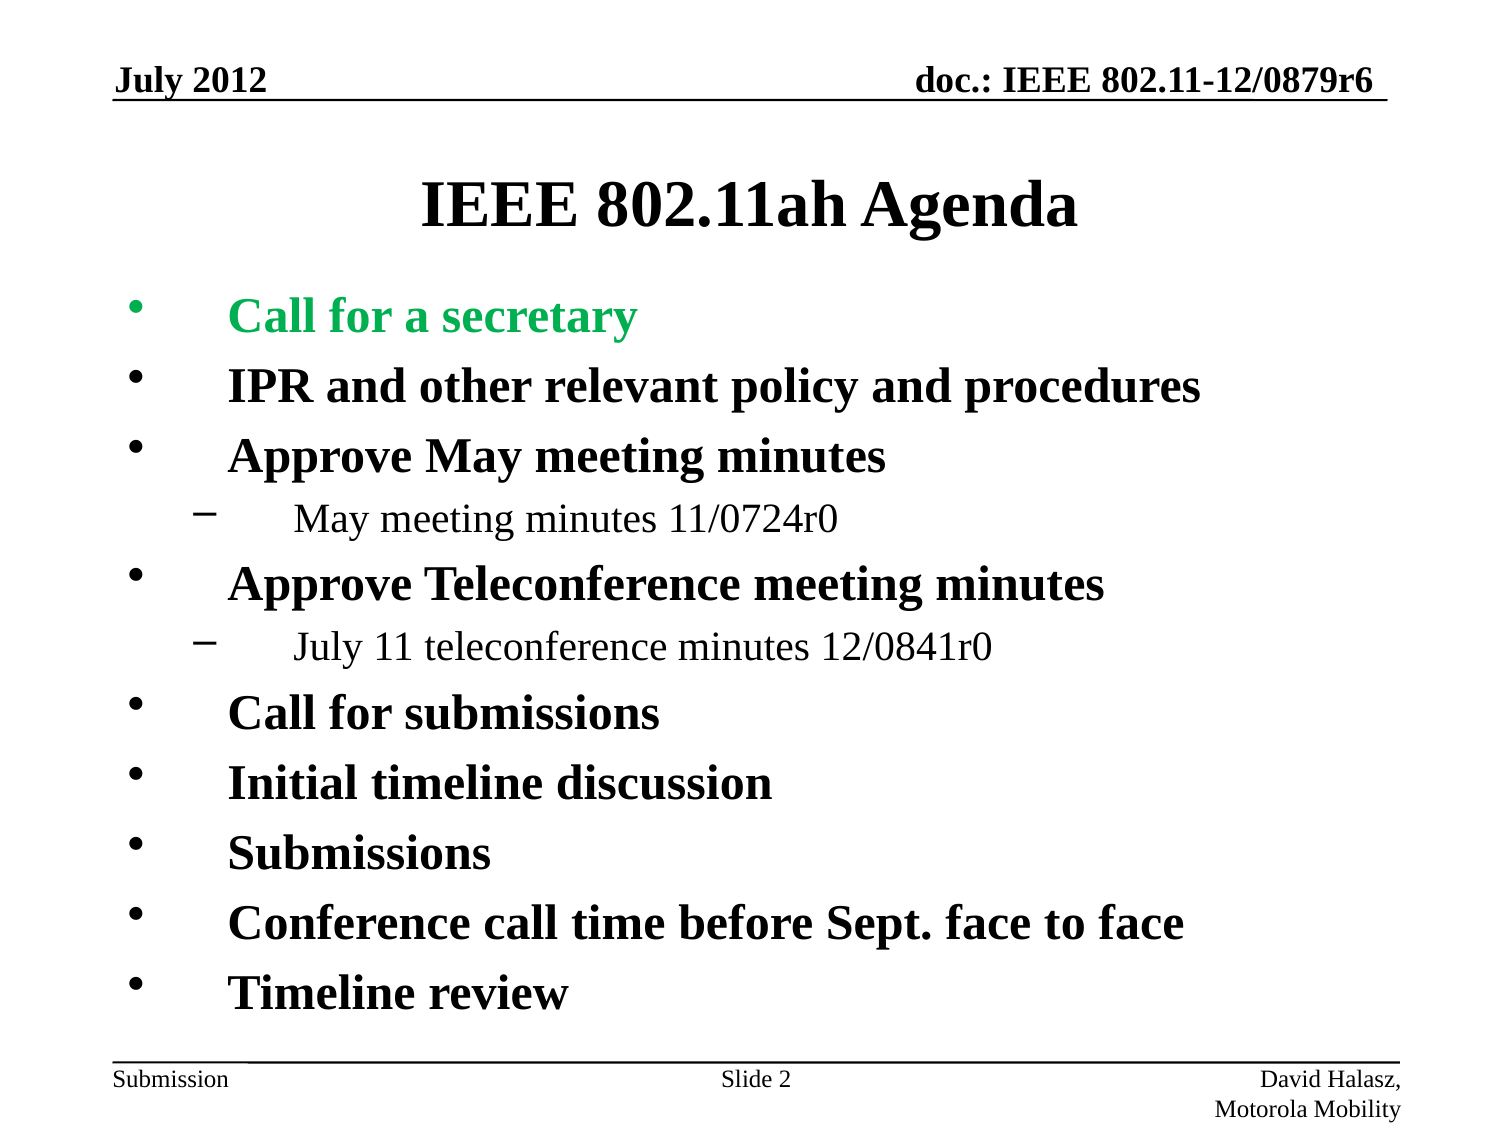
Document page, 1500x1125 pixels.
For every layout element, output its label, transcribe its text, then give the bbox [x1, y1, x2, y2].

list Call for a secretary IPR and other relevant policy and procedures Approve May meeting minutes May meeting minutes 11/0724r0 Approve Teleconference meeting minutes July 11 teleconference minutes 12/0841r0 Call for submissions Initial timeline discussion Submissions Conference call time before Sept. face to face Timeline review [112, 274, 1388, 951]
slide_number Slide 2 [712, 1061, 800, 1093]
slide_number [114, 54, 333, 101]
footer David Halasz, Motorola Mobility [1185, 1061, 1402, 1093]
title IEEE 802.11ah Agenda [112, 112, 1388, 274]
